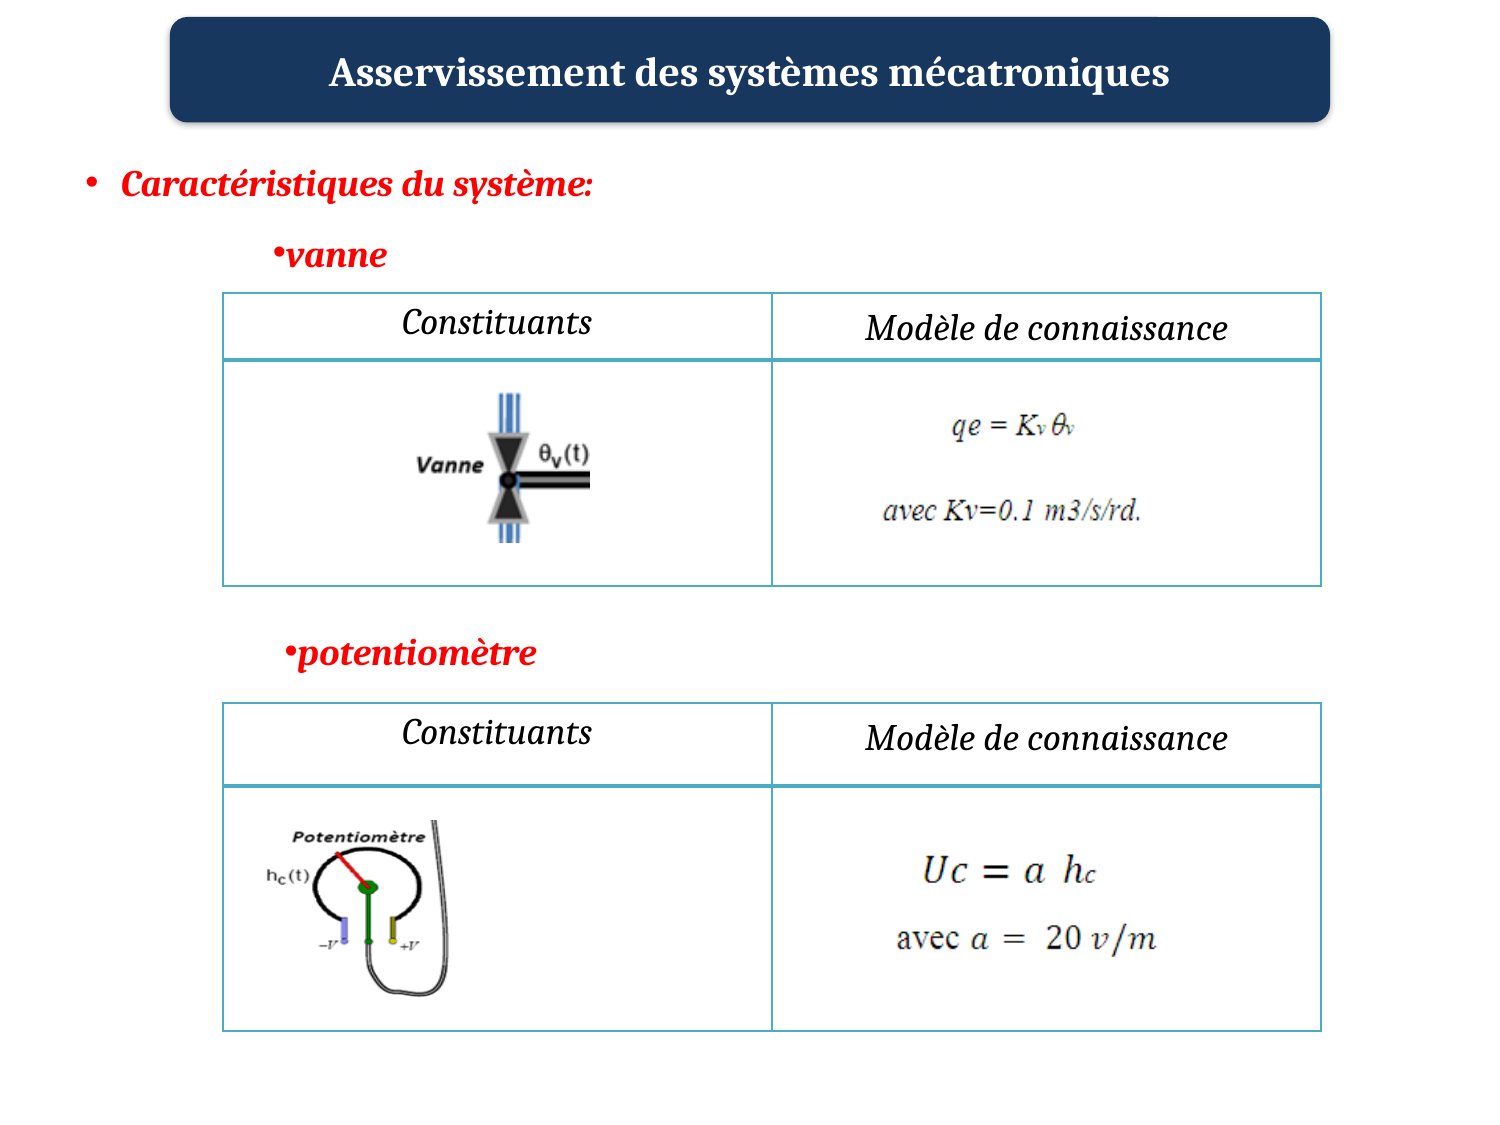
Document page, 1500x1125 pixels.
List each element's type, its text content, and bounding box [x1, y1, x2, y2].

picture [855, 386, 1186, 565]
table_cell [773, 362, 1320, 585]
table_header Modèle de connaissance [773, 704, 1320, 784]
title Caractéristiques du système: [70, 140, 1421, 223]
table_cell [773, 788, 1320, 1030]
table_header Constituants [224, 704, 771, 784]
picture [245, 820, 542, 1004]
text_box vanne [257, 210, 1432, 293]
table_header Constituants [224, 294, 771, 358]
table_header Modèle de connaissance [773, 294, 1320, 358]
table_cell [224, 362, 771, 585]
picture [866, 831, 1215, 995]
picture [409, 386, 590, 544]
text_box Asservissement des systèmes mécatroniques [169, 16, 1331, 123]
table_cell [224, 788, 771, 1030]
text_box potentiomètre [269, 609, 1444, 692]
